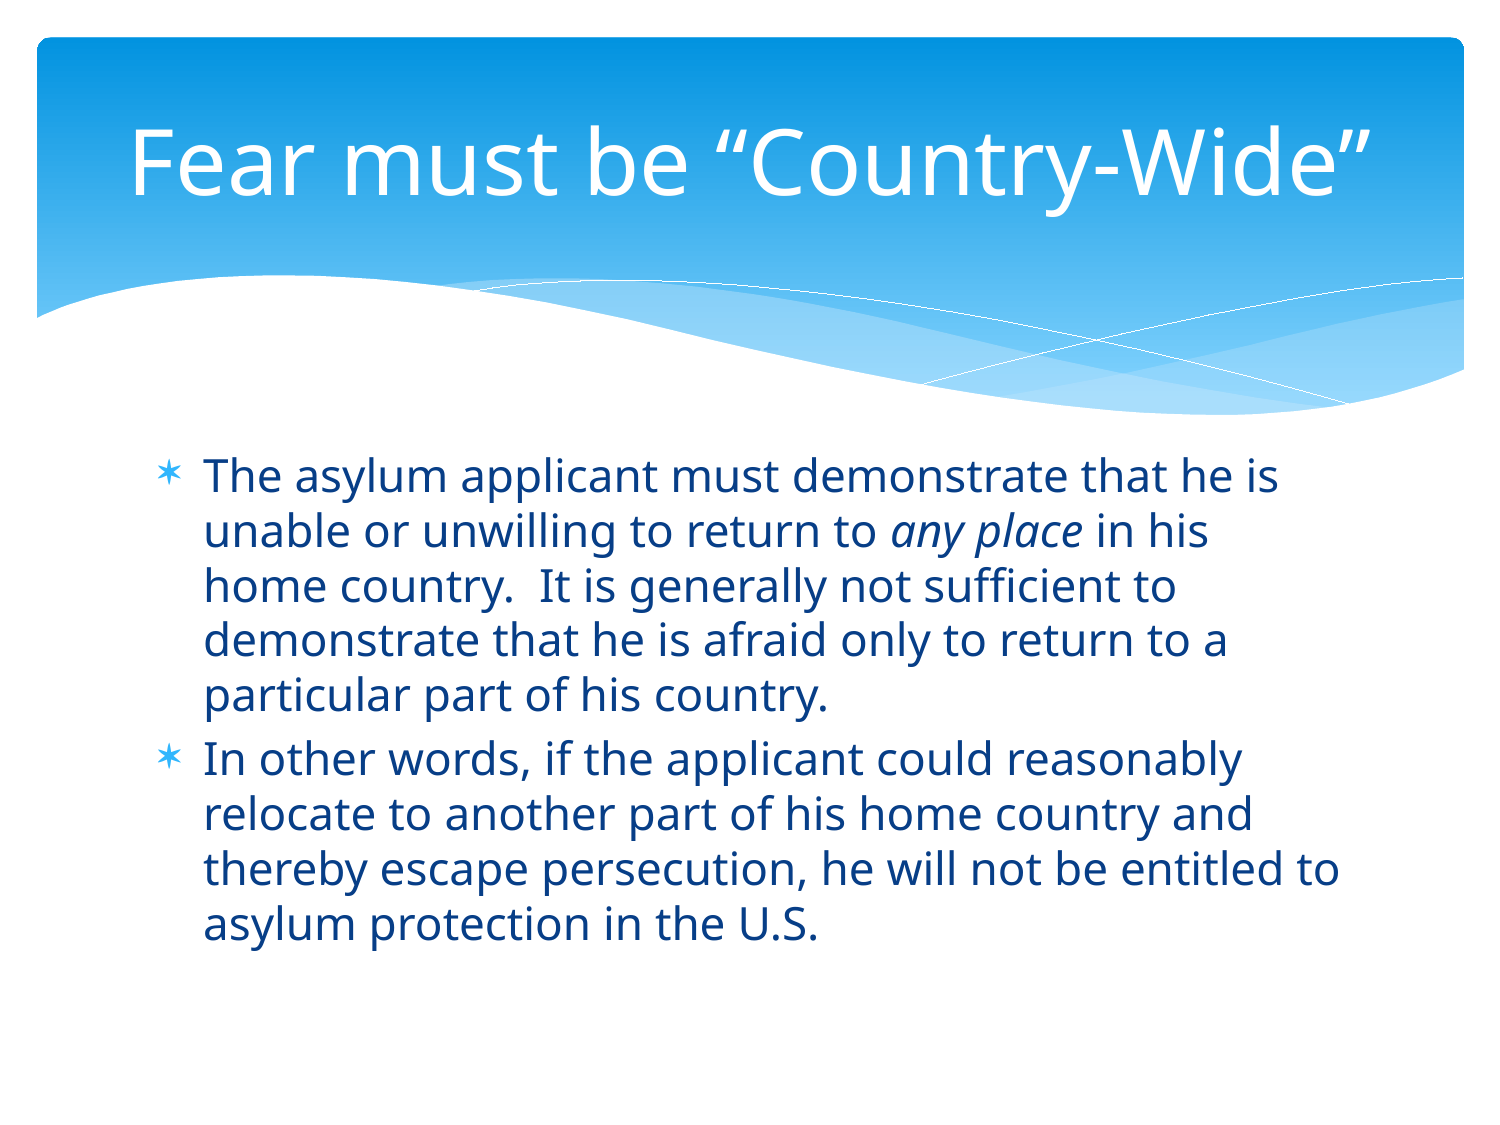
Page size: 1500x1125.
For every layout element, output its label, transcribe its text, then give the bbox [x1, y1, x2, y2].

title Fear must be “Country-Wide” [75, 55, 1425, 261]
list The asylum applicant must demonstrate that he is unable or unwilling to return to any place in his home country. It is generally not sufficient to demonstrate that he is afraid only to return to a particular part of his country. In other words, if the applicant could reasonably relocate to another part of his home country and thereby escape persecution, he will not be entitled to asylum protection in the U.S. [143, 438, 1359, 1038]
